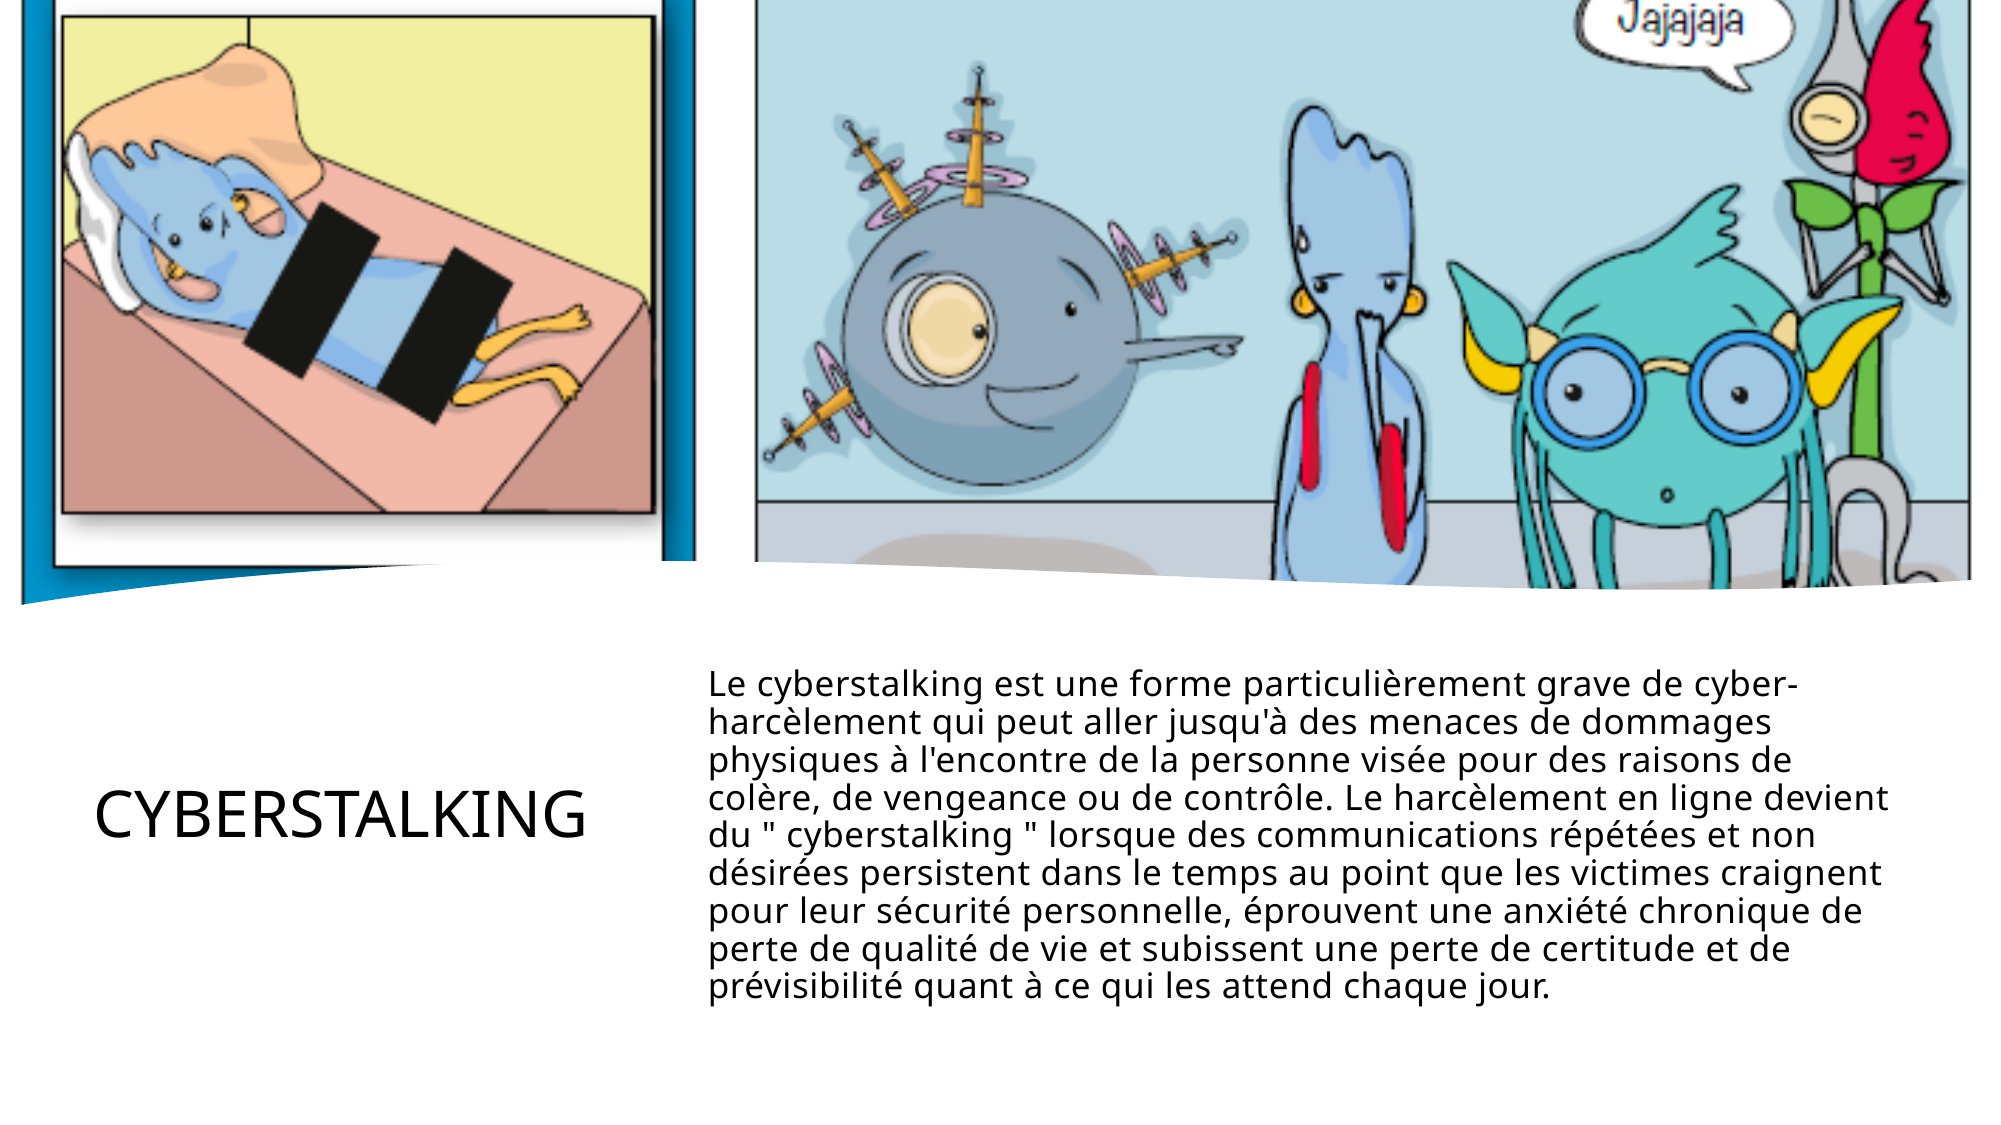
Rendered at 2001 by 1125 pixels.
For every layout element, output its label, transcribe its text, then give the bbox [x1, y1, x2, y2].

picture [0, 0, 2000, 609]
list Le cyberstalking est une forme particulièrement grave de cyber-harcèlement qui peut aller jusqu'à des menaces de dommages physiques à l'encontre de la personne visée pour des raisons de colère, de vengeance ou de contrôle. Le harcèlement en ligne devient du " cyberstalking " lorsque des communications répétées et non désirées persistent dans le temps au point que les victimes craignent pour leur sécurité personnelle, éprouvent une anxiété chronique de perte de qualité de vie et subissent une perte de certitude et de prévisibilité quant à ce qui les attend chaque jour. [692, 655, 1921, 1018]
title CYBERSTALKING [78, 615, 619, 1018]
